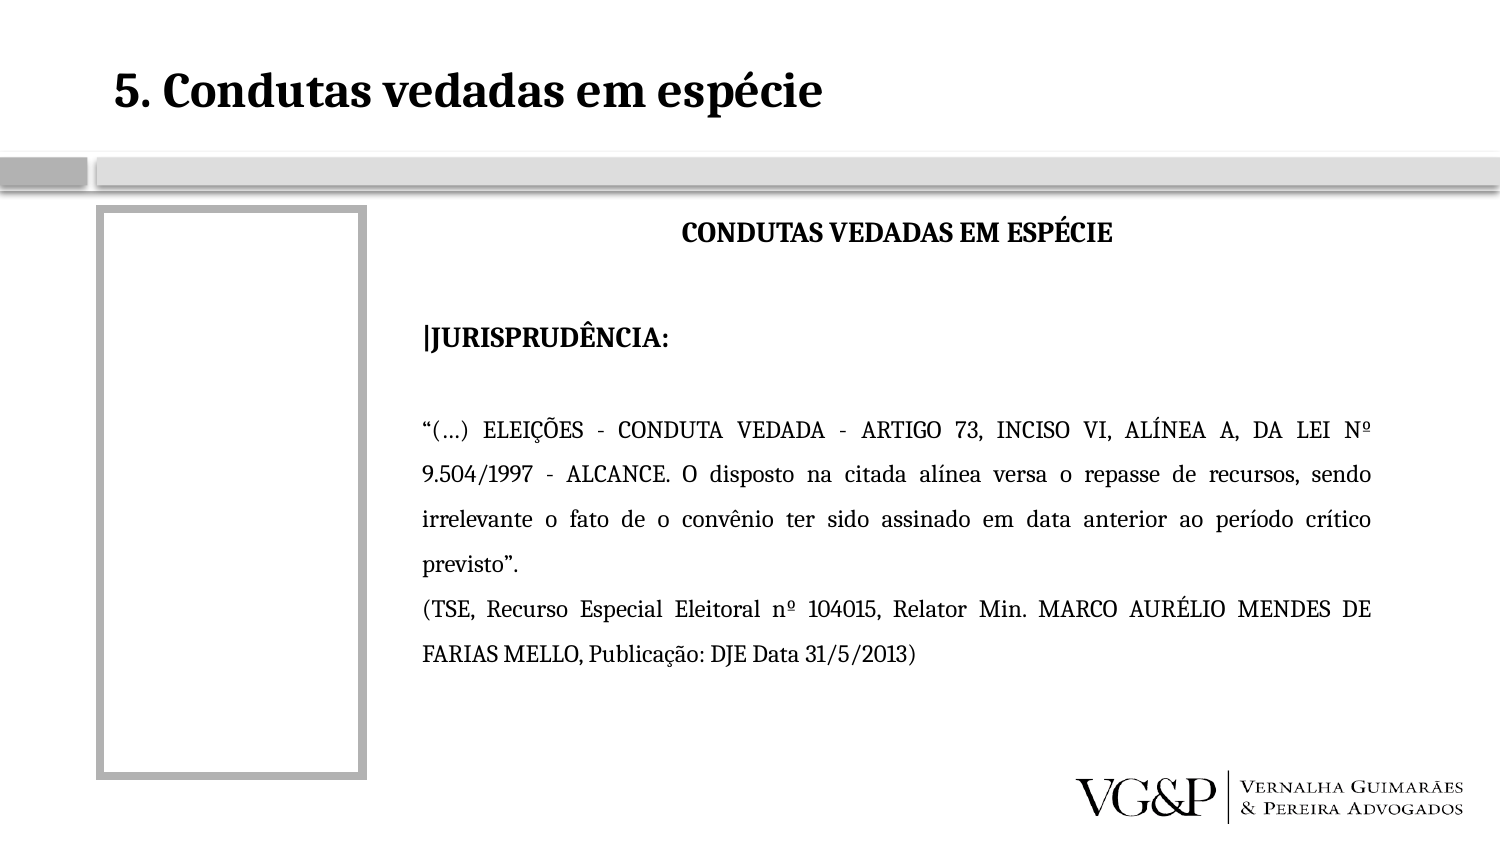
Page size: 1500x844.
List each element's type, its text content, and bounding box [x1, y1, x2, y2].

list [96, 205, 367, 780]
title 5. Condutas vedadas em espécie [99, 33, 1425, 141]
text_box CONDUTAS VEDADAS EM ESPÉCIE |JURISPRUDÊNCIA: “(…) ELEIÇÕES - CONDUTA VEDADA - ARTIGO 73, INCISO VI, ALÍNEA A, DA LEI Nº 9.504/1997 - ALCANCE. O disposto na citada alínea versa o repasse de recursos, sendo irrelevante o fato de o convênio ter sido assinado em data anterior ao período crítico previsto”. (TSE, Recurso Especial Eleitoral nº 104015, Relator Min. MARCO AURÉLIO MENDES DE FARIAS MELLO, Publicação: DJE Data 31/5/2013) [407, 188, 1388, 675]
picture [1068, 765, 1471, 824]
